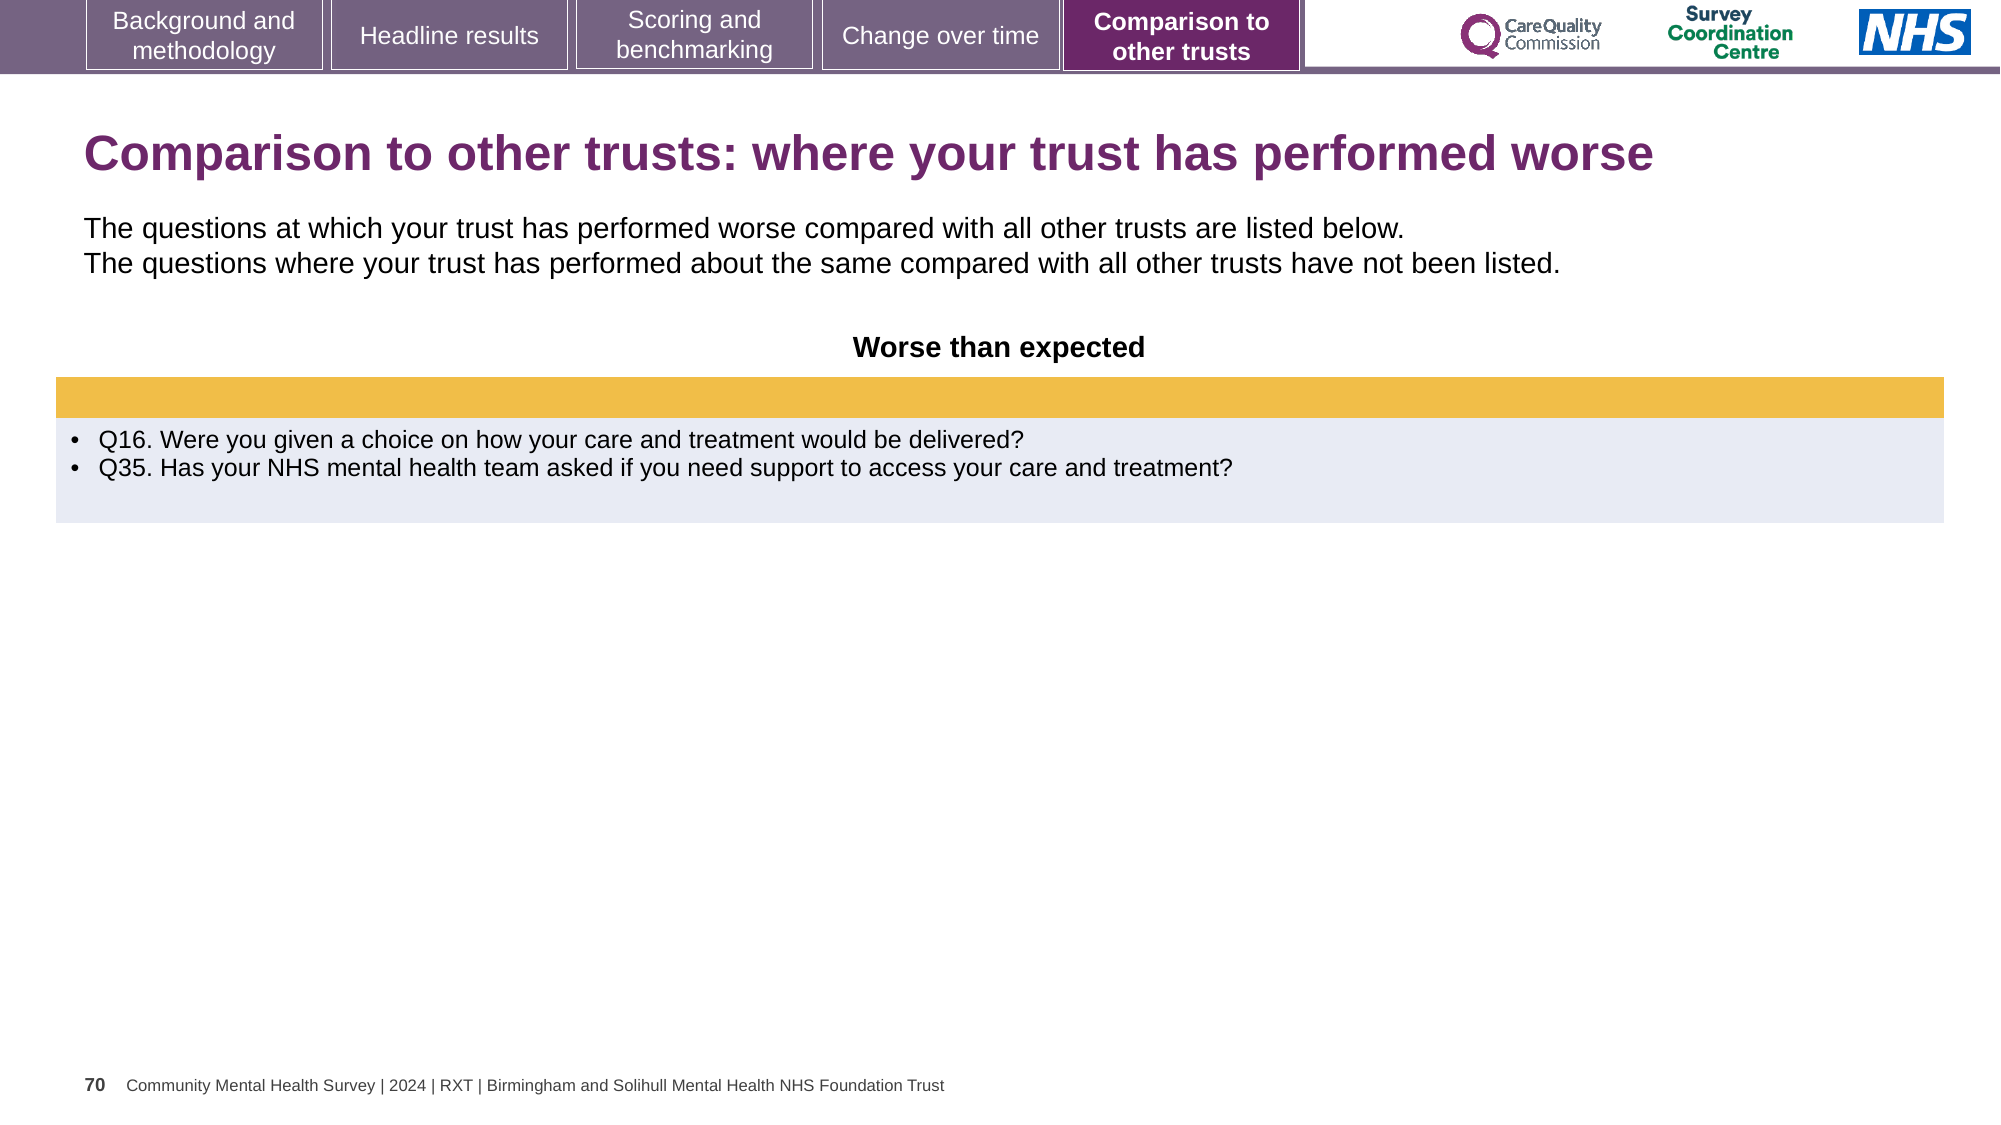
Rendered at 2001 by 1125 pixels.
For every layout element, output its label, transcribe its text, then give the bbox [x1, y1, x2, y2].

text_box The questions at which your trust has performed worse compared with all other trusts are listed below. The questions where your trust has performed about the same compared with all other trusts have not been listed. [68, 202, 1896, 287]
table_header Worse than expected [56, 317, 1944, 377]
picture [1859, 9, 1971, 55]
table_cell [56, 377, 1944, 418]
picture [1460, 13, 1602, 59]
title Comparison to other trusts: where your trust has performed worse [68, 100, 1942, 209]
picture [1666, 3, 1794, 61]
text_box 70 [84, 1065, 122, 1125]
table_cell Q16. Were you given a choice on how your care and treatment would be delivered? Q35. Has your NHS mental health team asked if you need support to access your care and treatment? [56, 418, 1944, 523]
